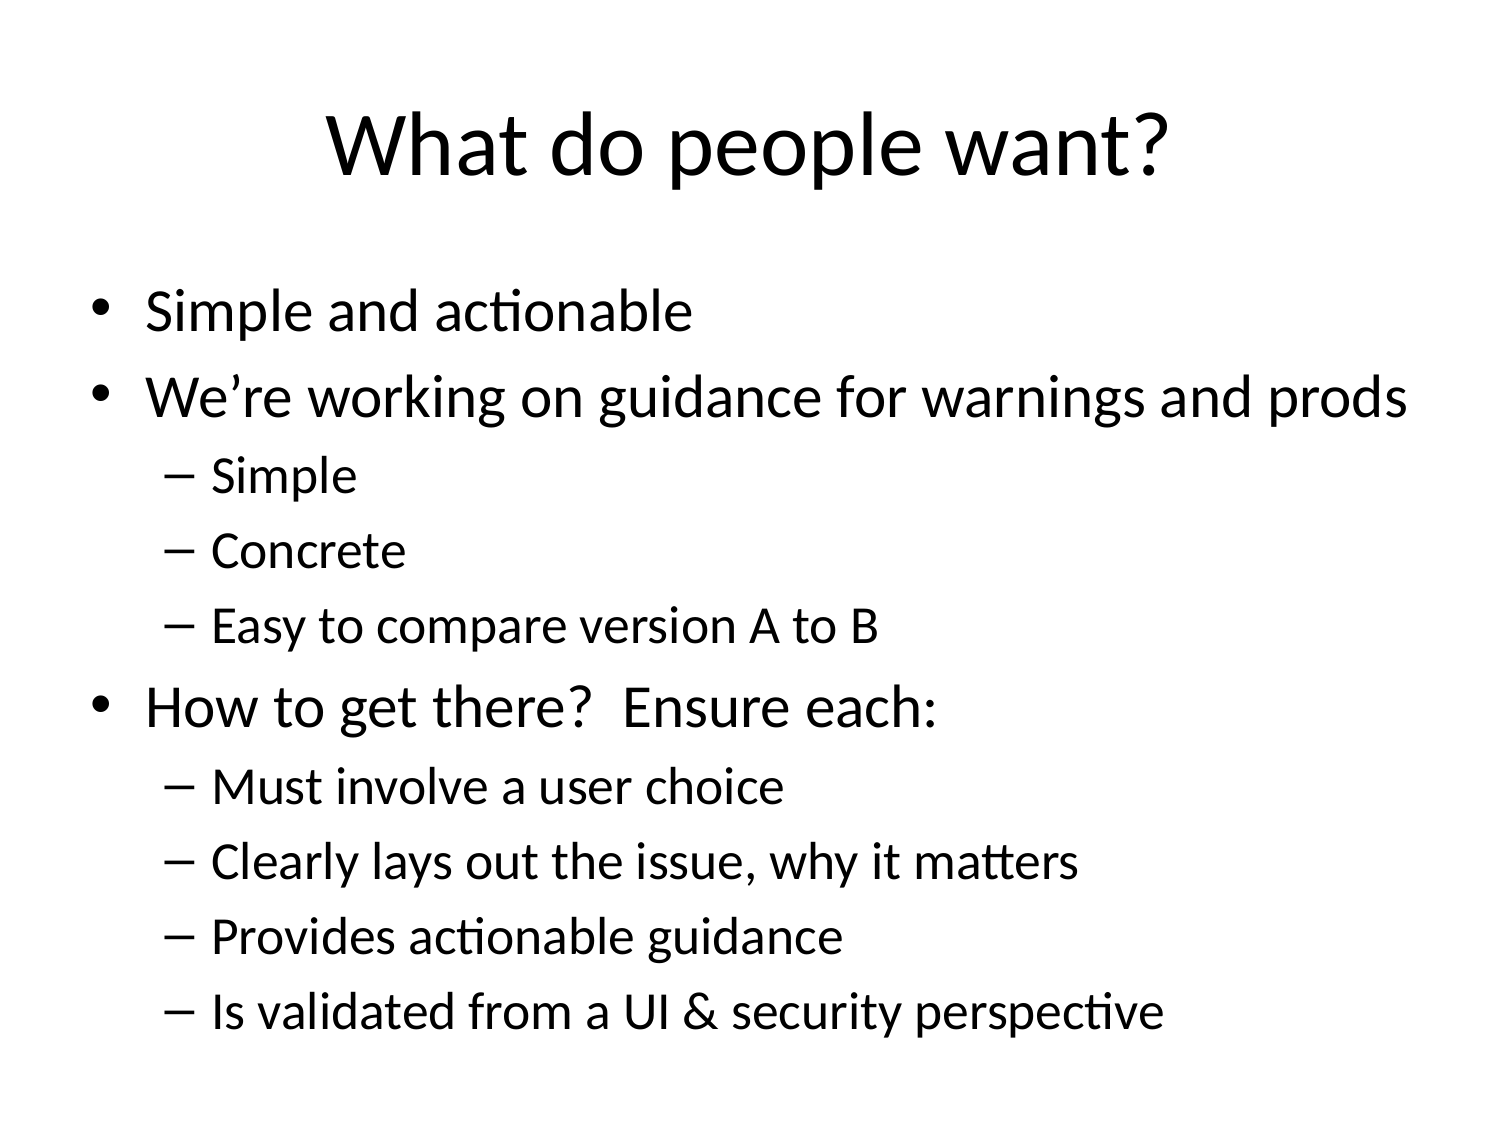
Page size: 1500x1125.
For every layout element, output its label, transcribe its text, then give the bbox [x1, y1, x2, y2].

title What do people want? [75, 45, 1425, 233]
list Simple and actionable We’re working on guidance for warnings and prods Simple Concrete Easy to compare version A to B How to get there? Ensure each: Must involve a user choice Clearly lays out the issue, why it matters Provides actionable guidance Is validated from a UI & security perspective [75, 262, 1425, 1075]
